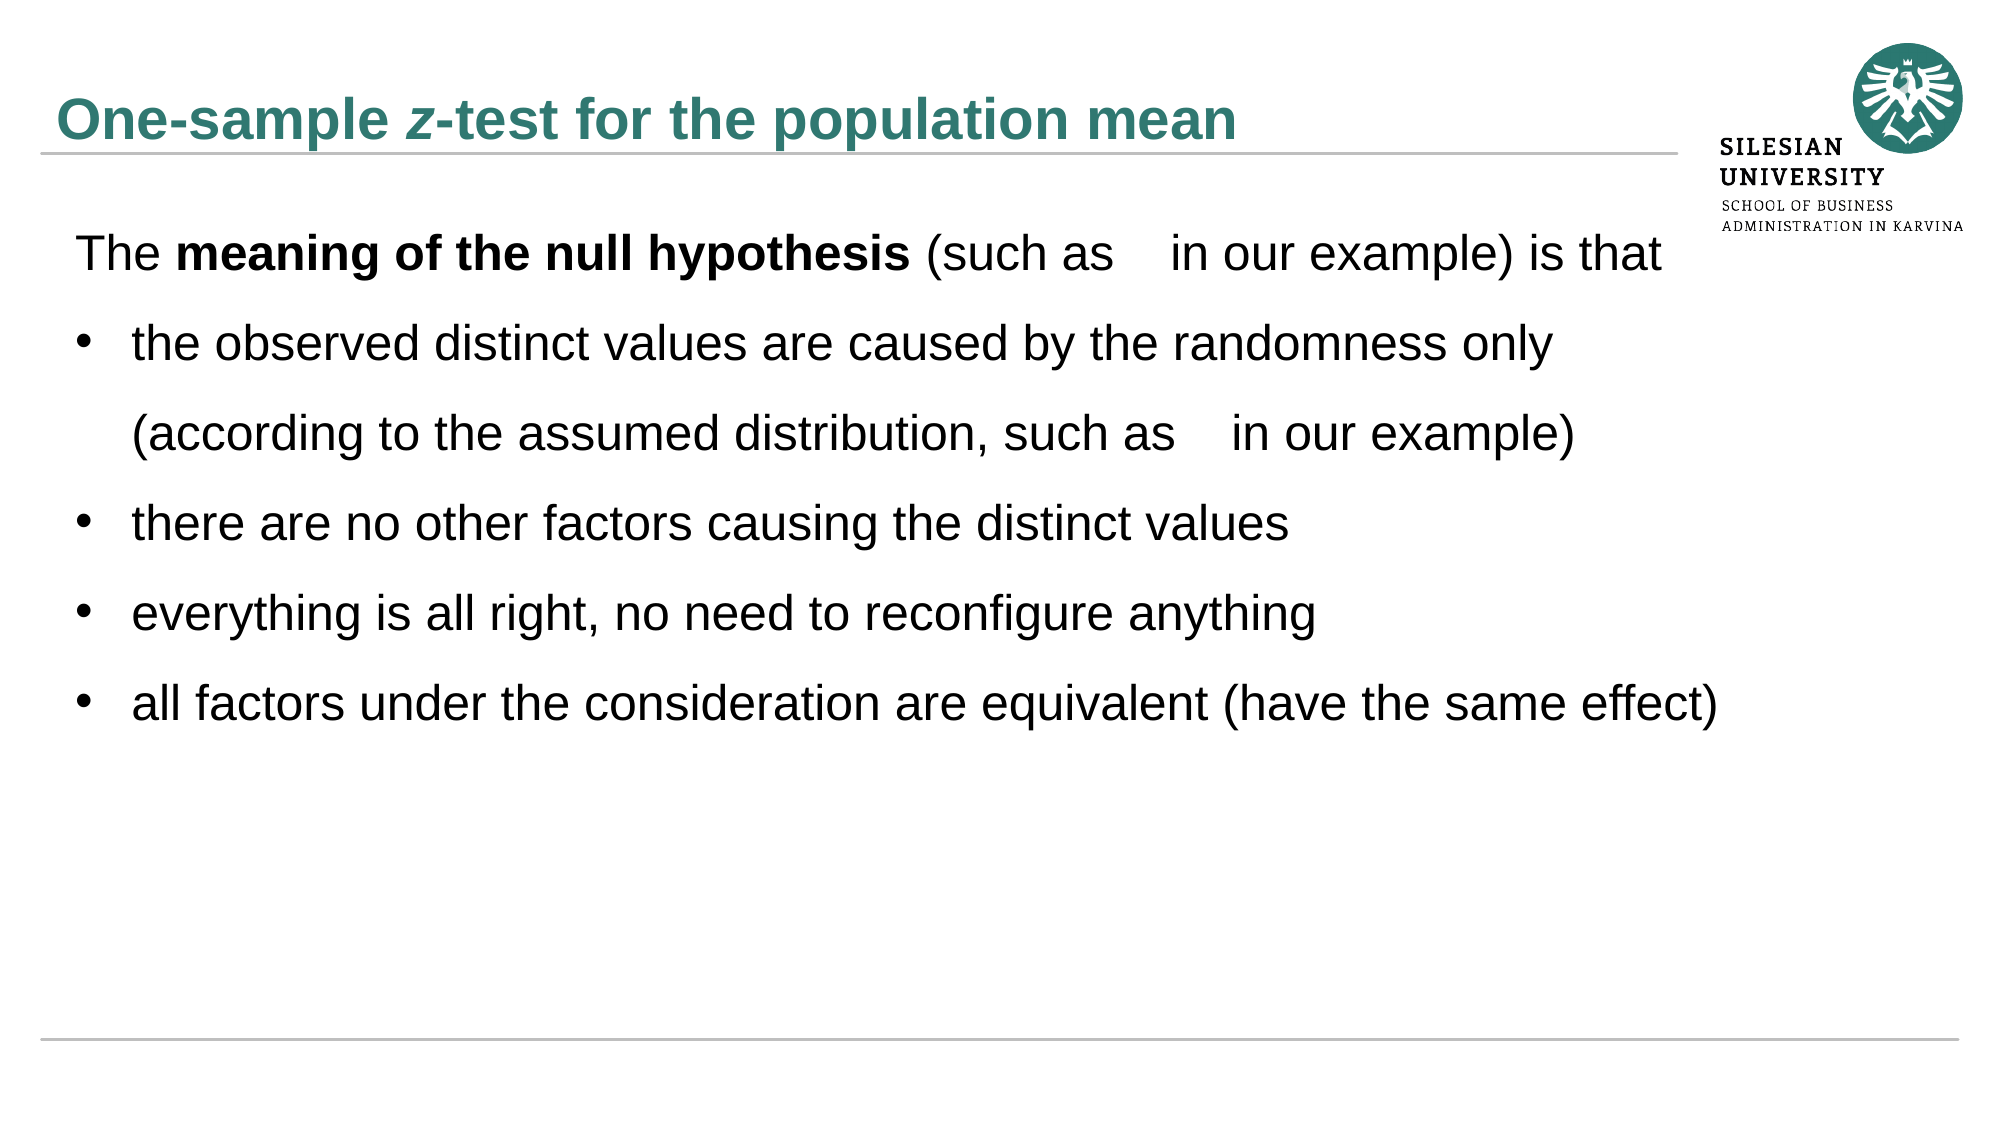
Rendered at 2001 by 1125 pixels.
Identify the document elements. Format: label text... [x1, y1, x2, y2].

title One-sample z-test for the population mean [41, 73, 1636, 150]
picture [1720, 43, 1963, 231]
